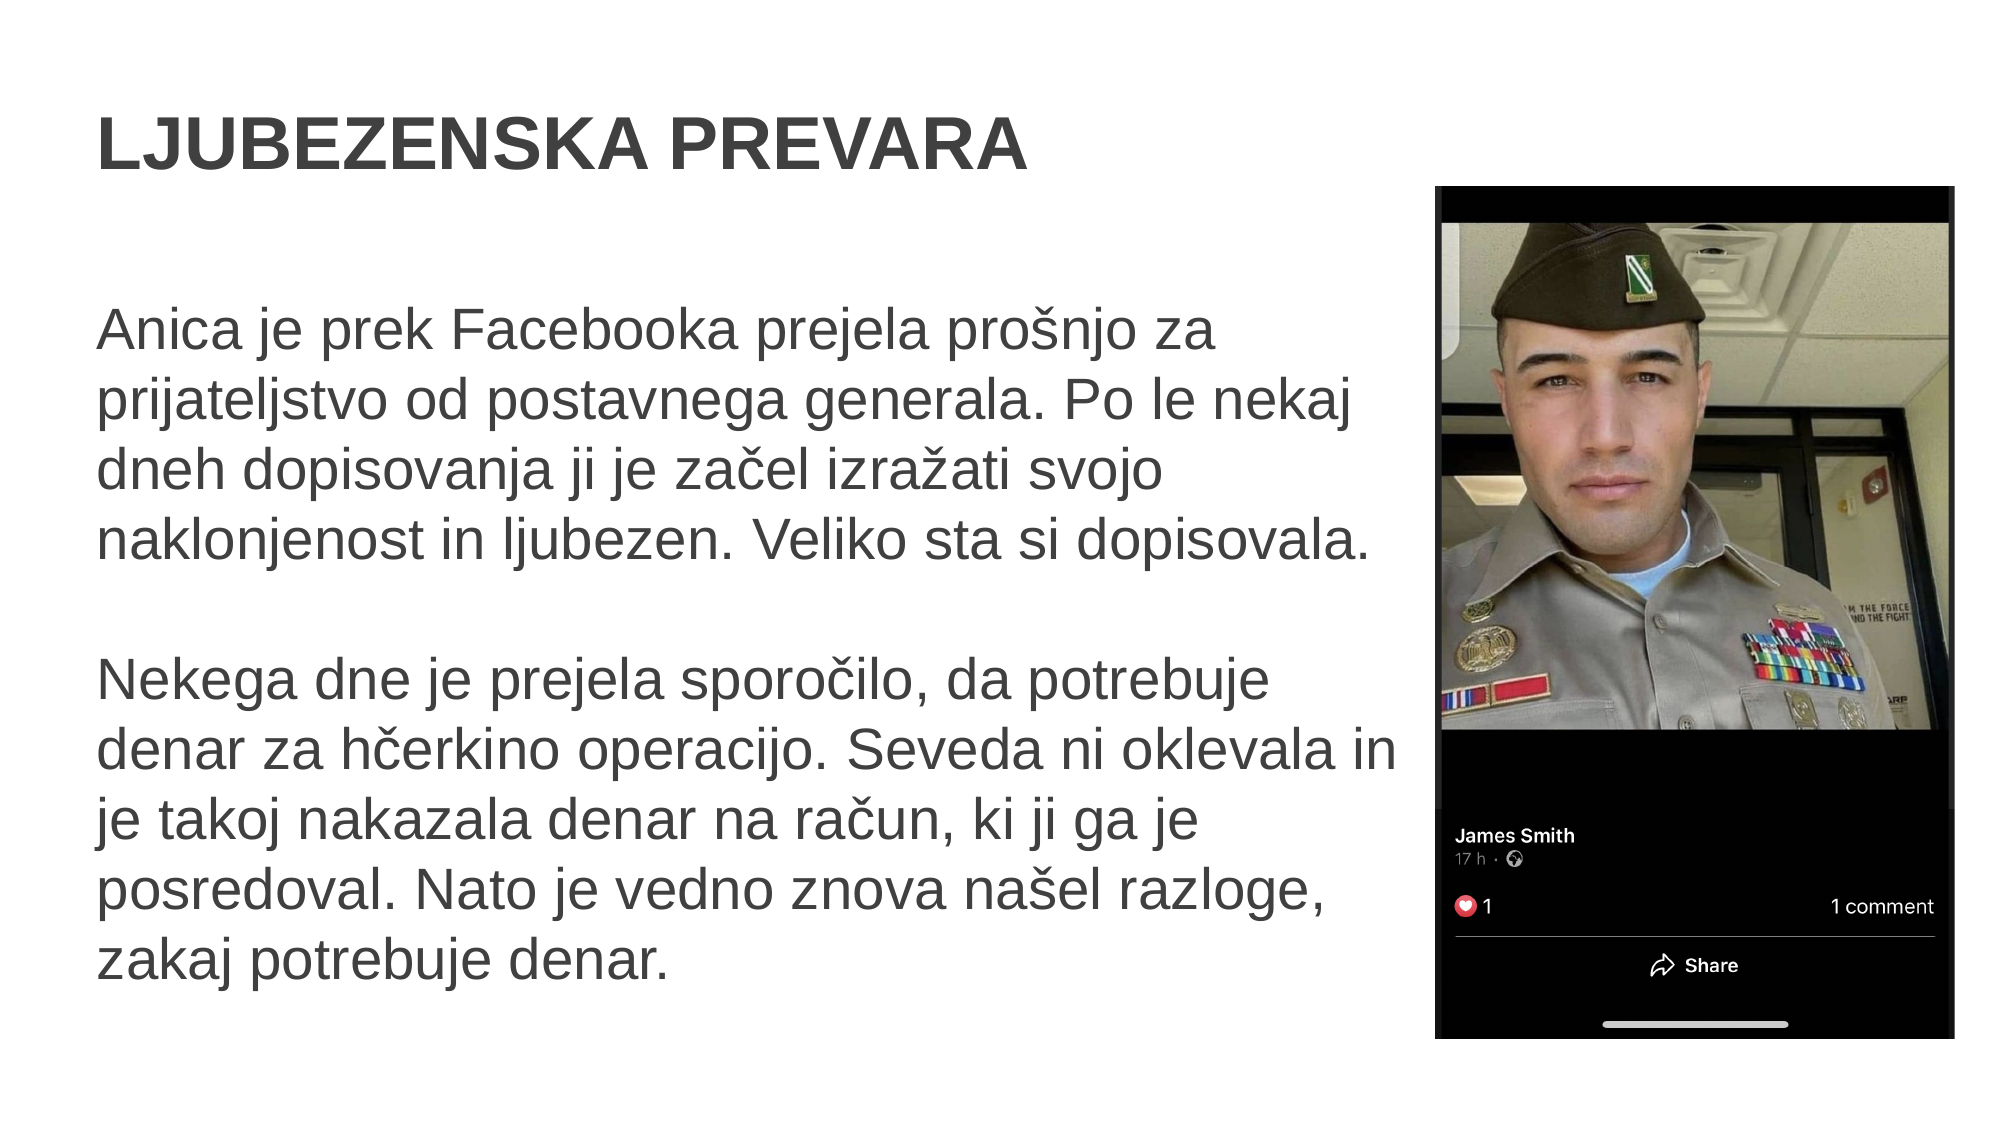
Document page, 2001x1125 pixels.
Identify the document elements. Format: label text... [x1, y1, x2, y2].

text_box LJUBEZENSKA PREVARA [81, 86, 1877, 305]
picture [1434, 186, 1955, 1039]
text_box Anica je prek Facebooka prejela prošnjo za prijateljstvo od postavnega generala. Po le nekaj dneh dopisovanja ji je začel izražati svojo naklonjenost in ljubezen. Veliko sta si dopisovala. Nekega dne je prejela sporočilo, da potrebuje denar za hčerkino operacijo. Seveda ni oklevala in je takoj nakazala denar na račun, ki ji ga je posredoval. Nato je vedno znova našel razloge, zakaj potrebuje denar. [82, 305, 1434, 999]
